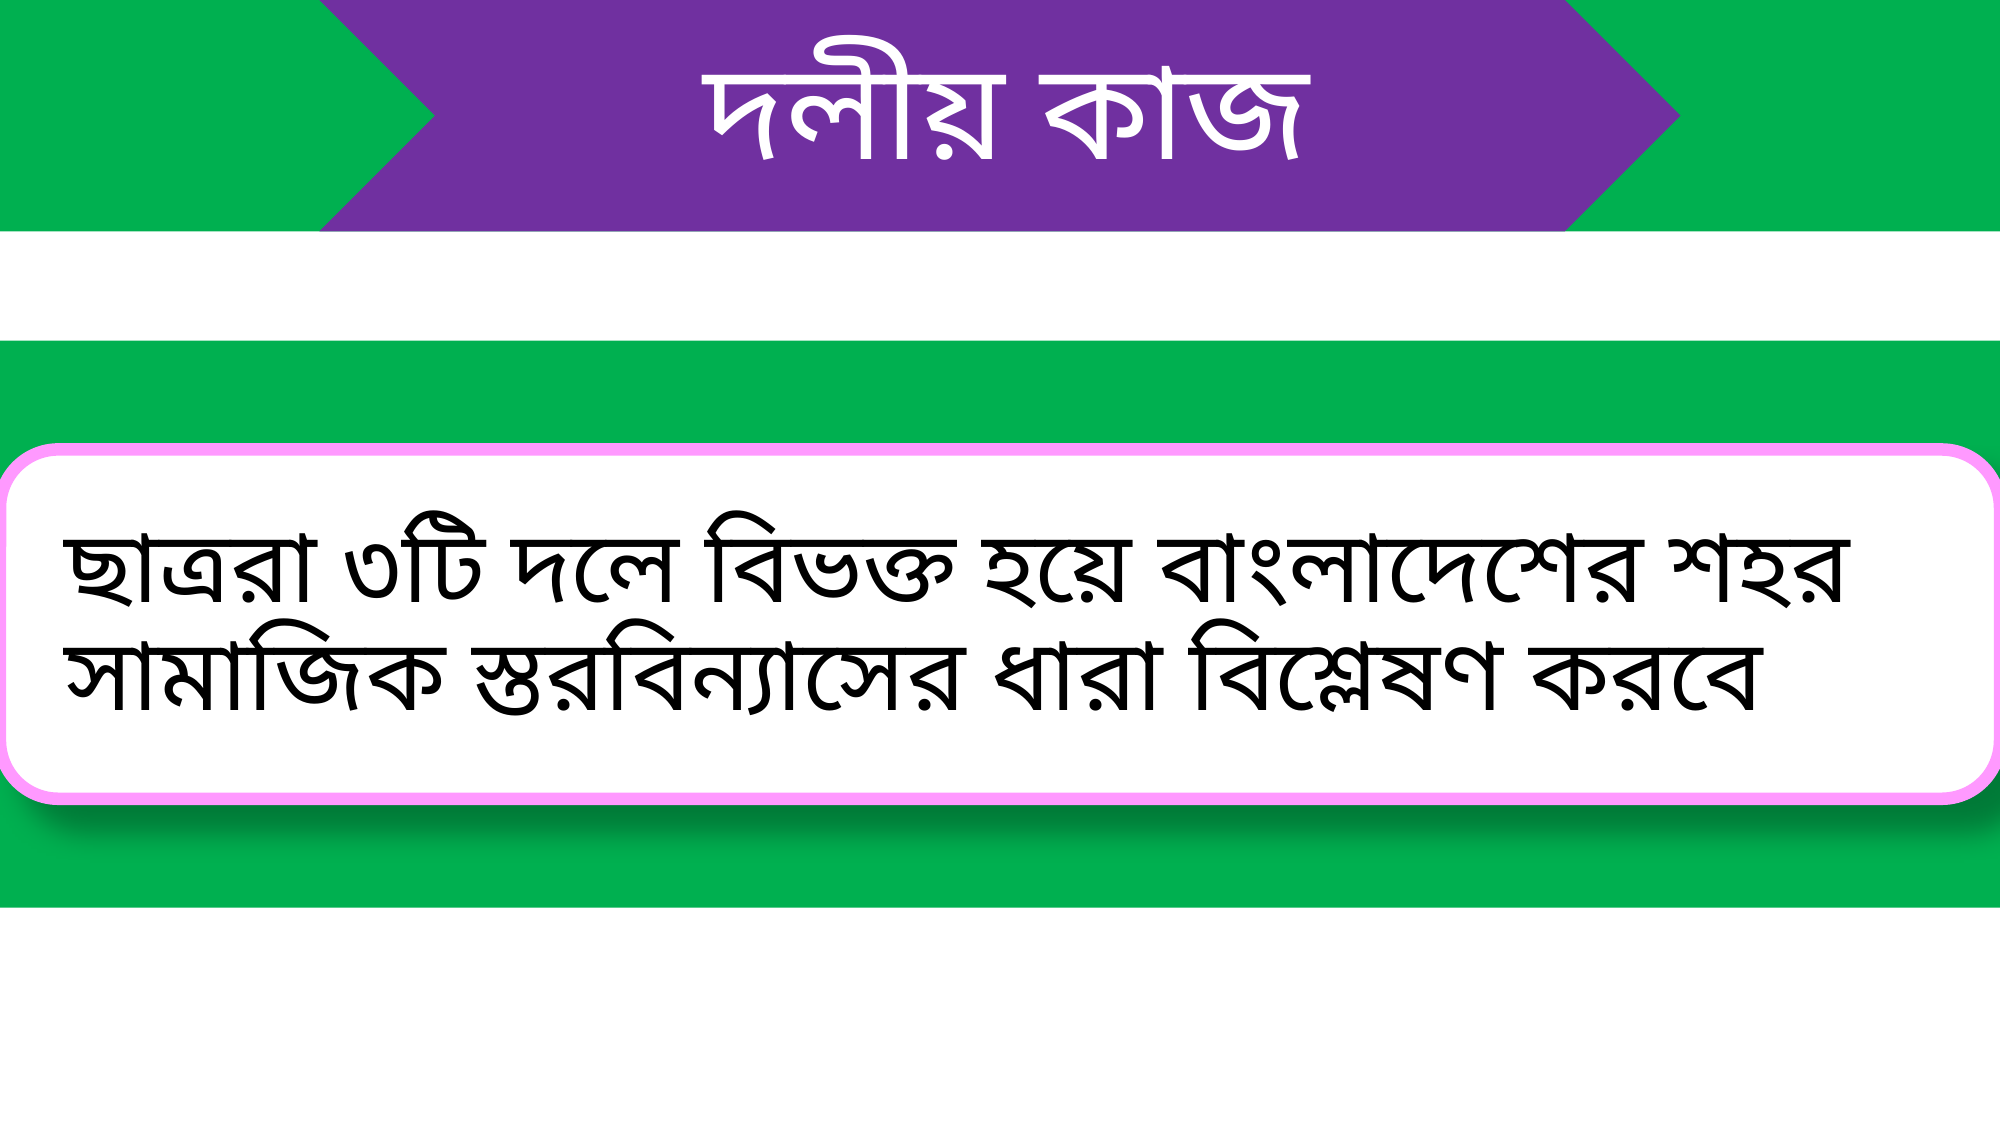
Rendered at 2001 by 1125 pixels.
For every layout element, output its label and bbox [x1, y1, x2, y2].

text_box [0, 0, 2000, 232]
list [0, 340, 2000, 908]
